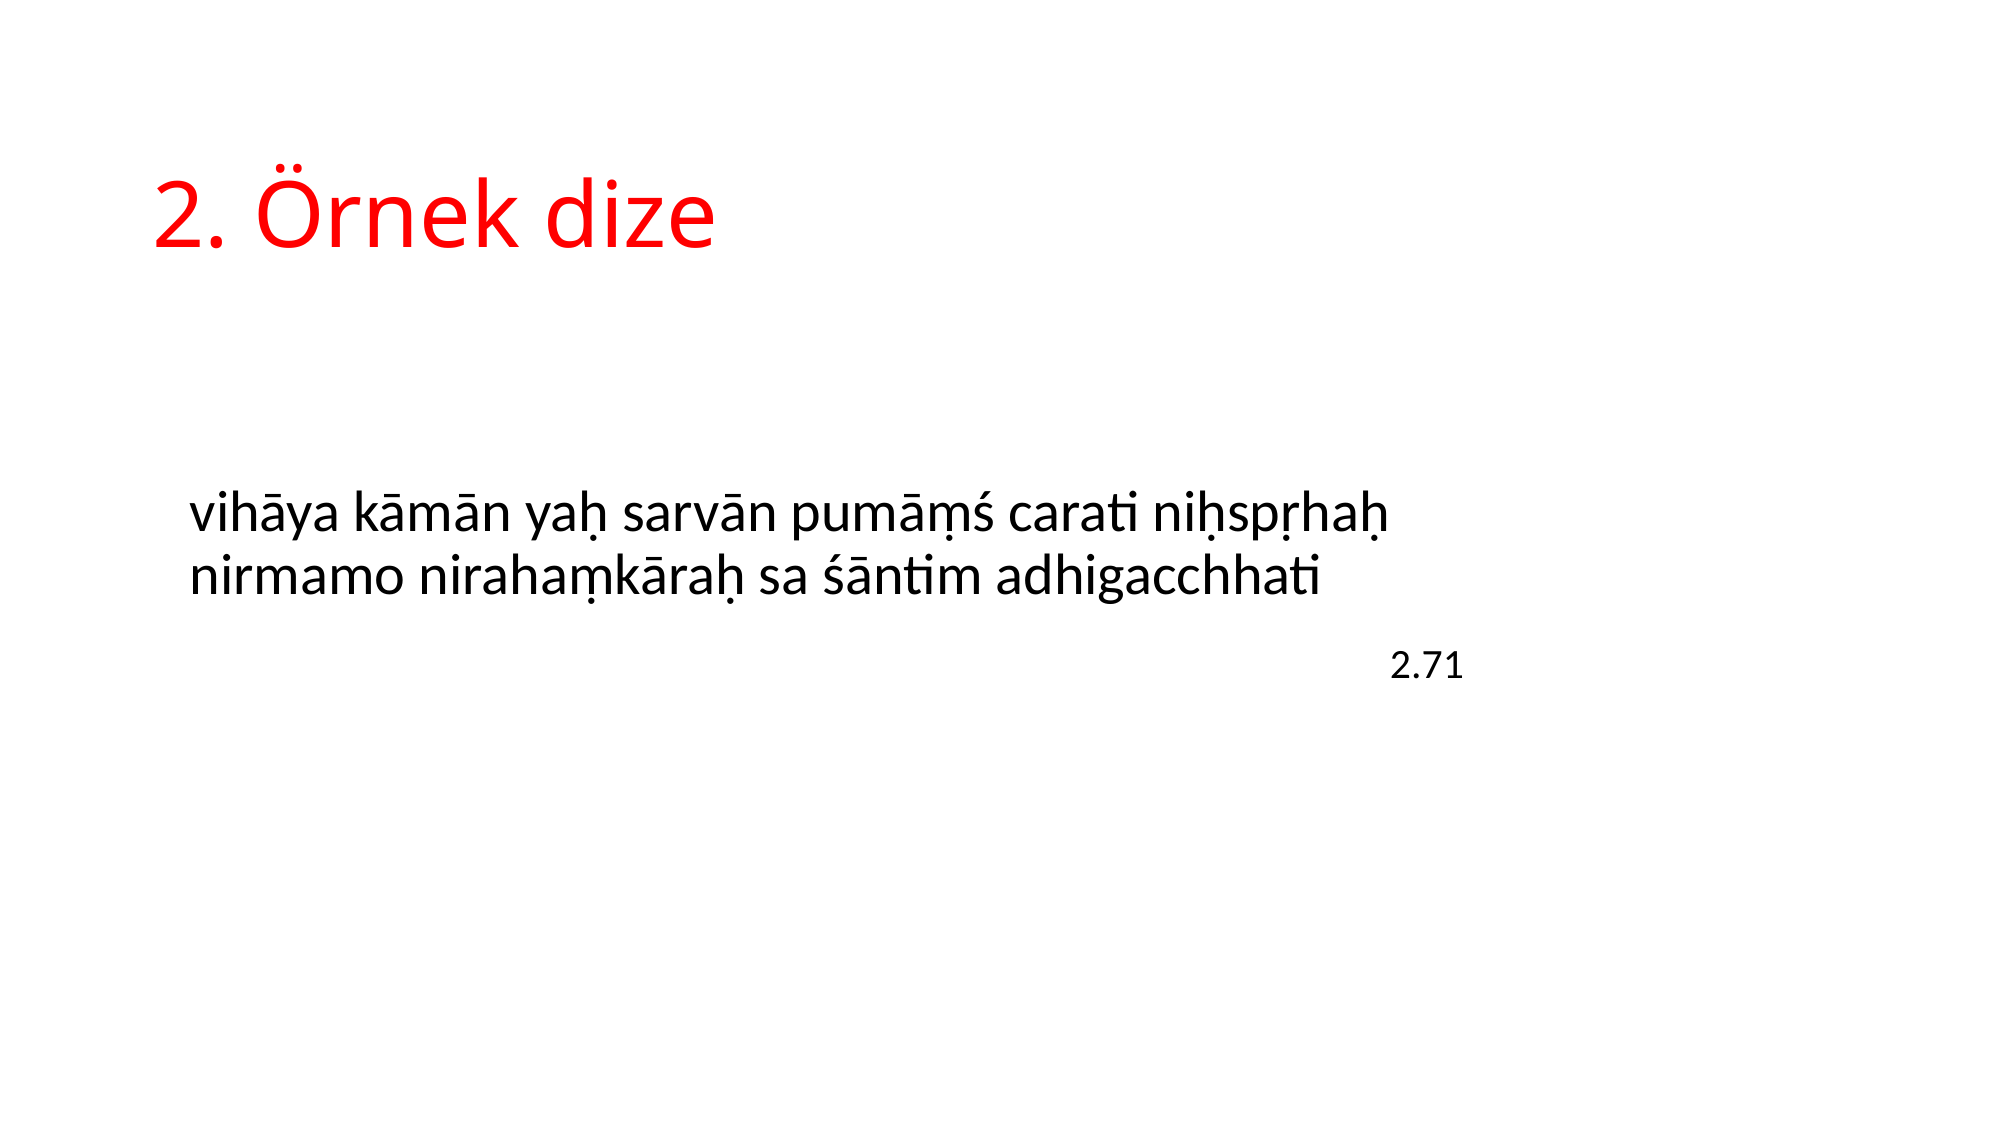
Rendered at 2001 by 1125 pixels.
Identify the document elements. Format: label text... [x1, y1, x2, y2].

title 2. Örnek dize [137, 59, 1863, 278]
list vihāya kāmān yaḥ sarvān pumāṃś carati niḥspṛhaḥ nirmamo nirahaṃkāraḥ sa śāntim adhigacchhati 2.71 [137, 299, 1863, 1014]
